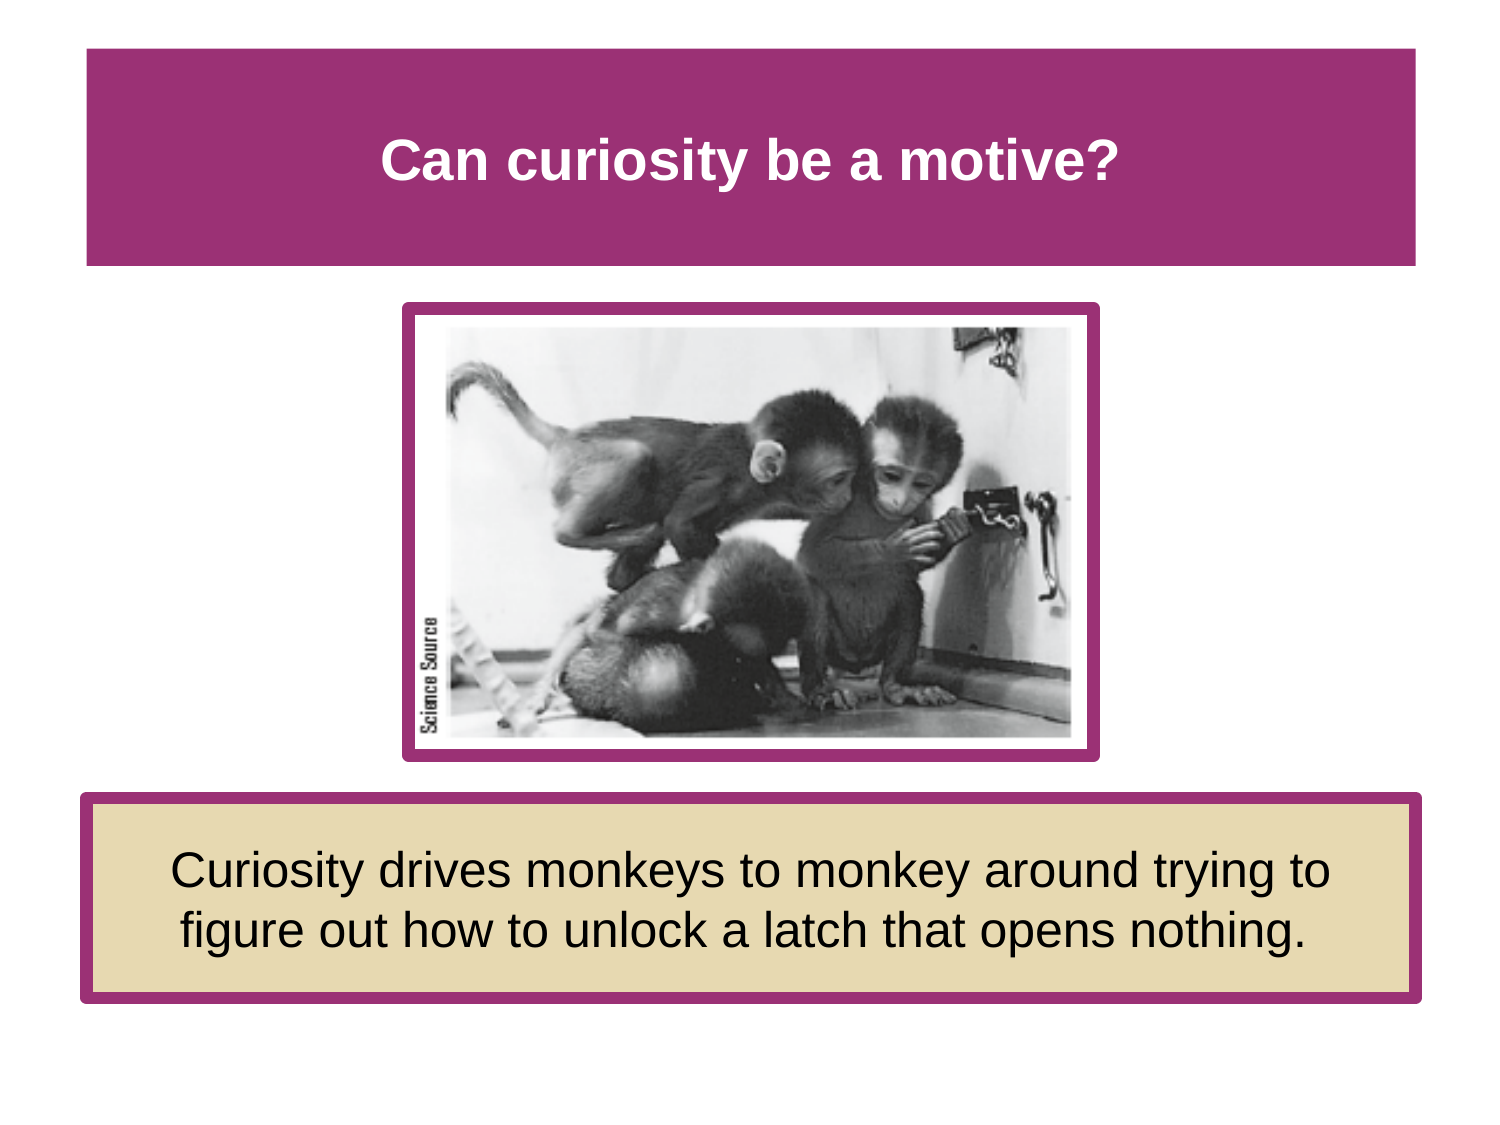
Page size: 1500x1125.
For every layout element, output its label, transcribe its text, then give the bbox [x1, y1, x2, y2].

list Curiosity drives monkeys to monkey around trying to figure out how to unlock a latch that opens nothing. [80, 792, 1422, 1004]
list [414, 314, 1088, 750]
title Can curiosity be a motive? [86, 48, 1416, 266]
